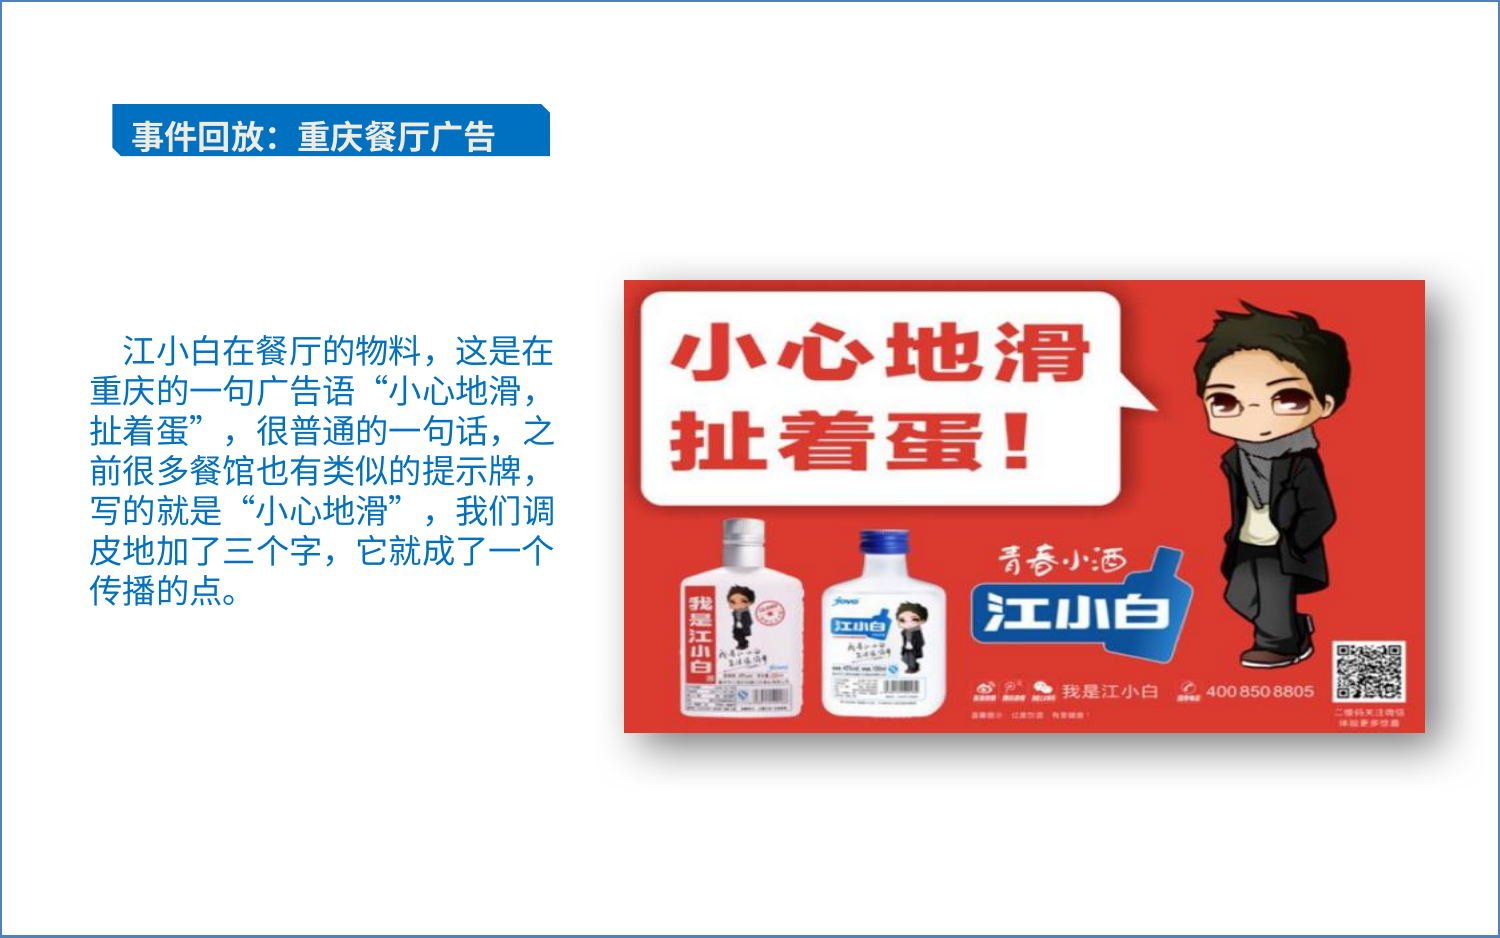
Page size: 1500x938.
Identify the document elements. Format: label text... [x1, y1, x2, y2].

text_box 事件回放：重庆餐厅广告 [112, 104, 550, 157]
text_box [0, 0, 1500, 938]
picture [624, 280, 1426, 733]
text_box 江小白在餐厅的物料，这是在重庆的一句广告语“小心地滑，扯着蛋”，很普通的一句话，之前很多餐馆也有类似的提示牌，写的就是“小心地滑”，我们调皮地加了三个字，它就成了一个传播的点。 [74, 322, 588, 657]
